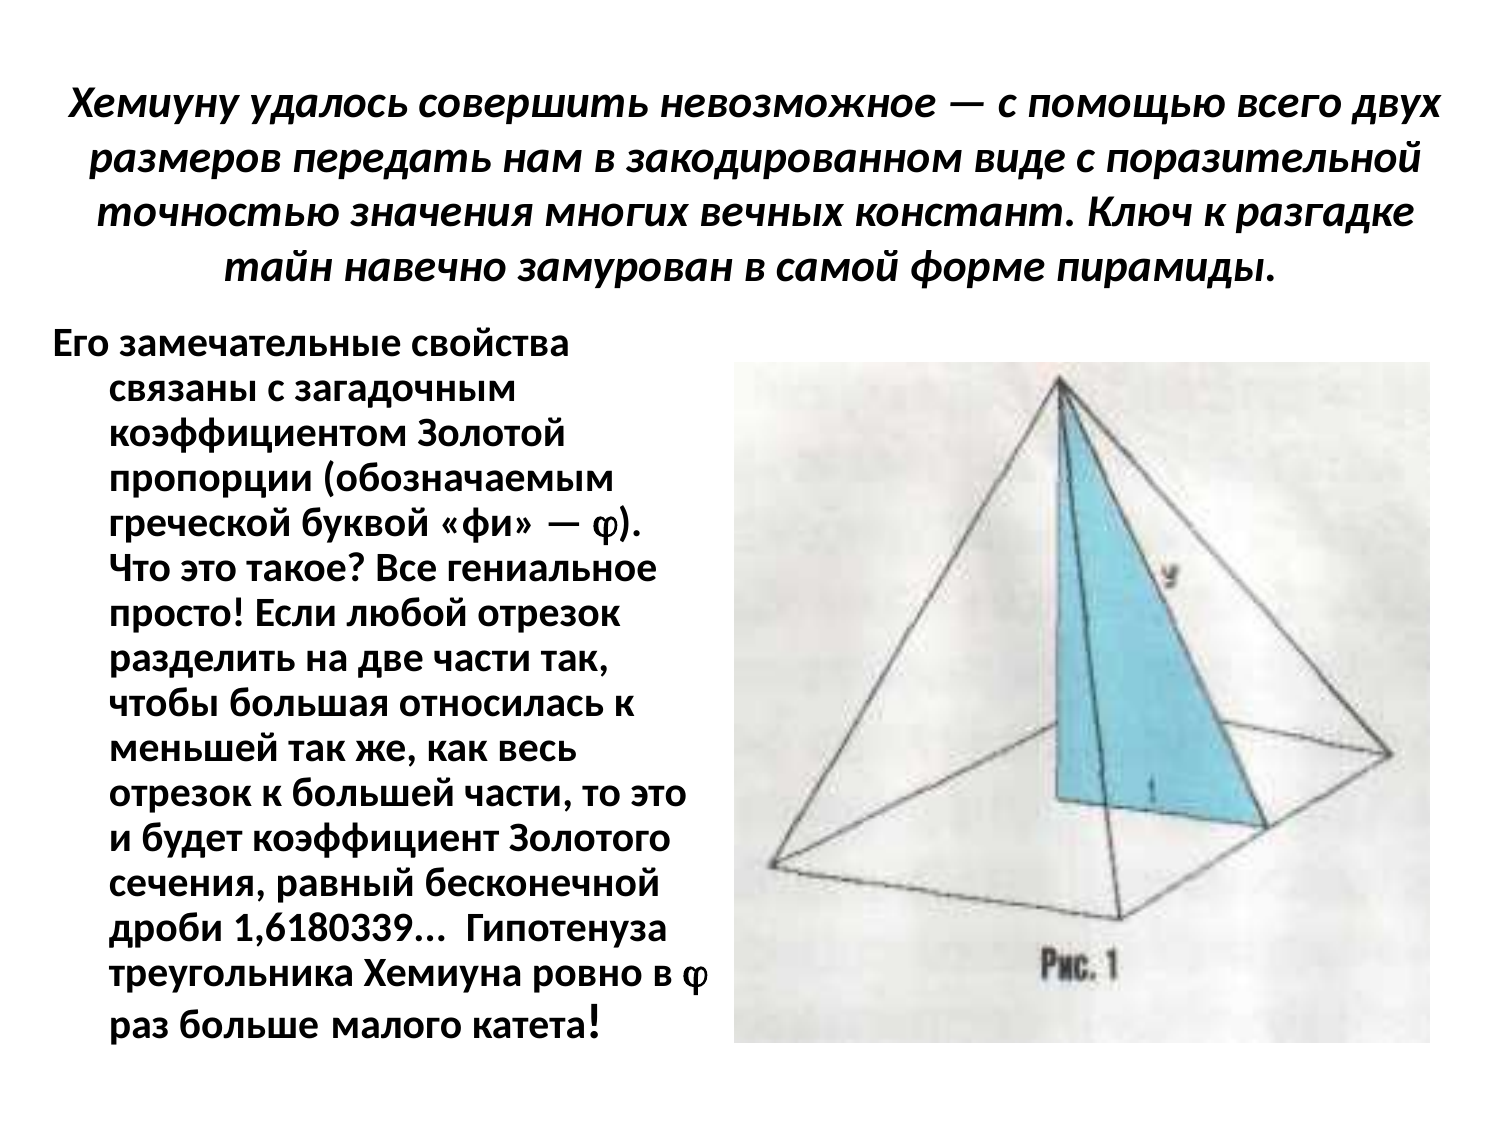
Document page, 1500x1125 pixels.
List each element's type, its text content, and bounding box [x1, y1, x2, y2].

list Его замечательные свойства связаны с загадочным коэффициентом Золотой пропорции (обозначаемым греческой буквой «фи» — ). Что это такое? Все гениальное просто! Если любой отрезок разделить на две части так, чтобы большая относилась к мень­шей так же, как весь отрезок к большей части, то это и будет коэффициент Золотого сечения, равный бесконечной дроби 1,6180339... Гипотенуза треугольника Хемиуна ровно в  раз больше малого катета! [37, 312, 725, 1100]
title Хемиуну удалось совершить невозможное — с помощью всего двух размеров передать нам в закодированном виде с поразительной точностью значения многих вечных констант. Ключ к разгадке тайн навечно замурован в самой форме пирамиды. [50, 37, 1463, 325]
picture [734, 362, 1430, 1044]
